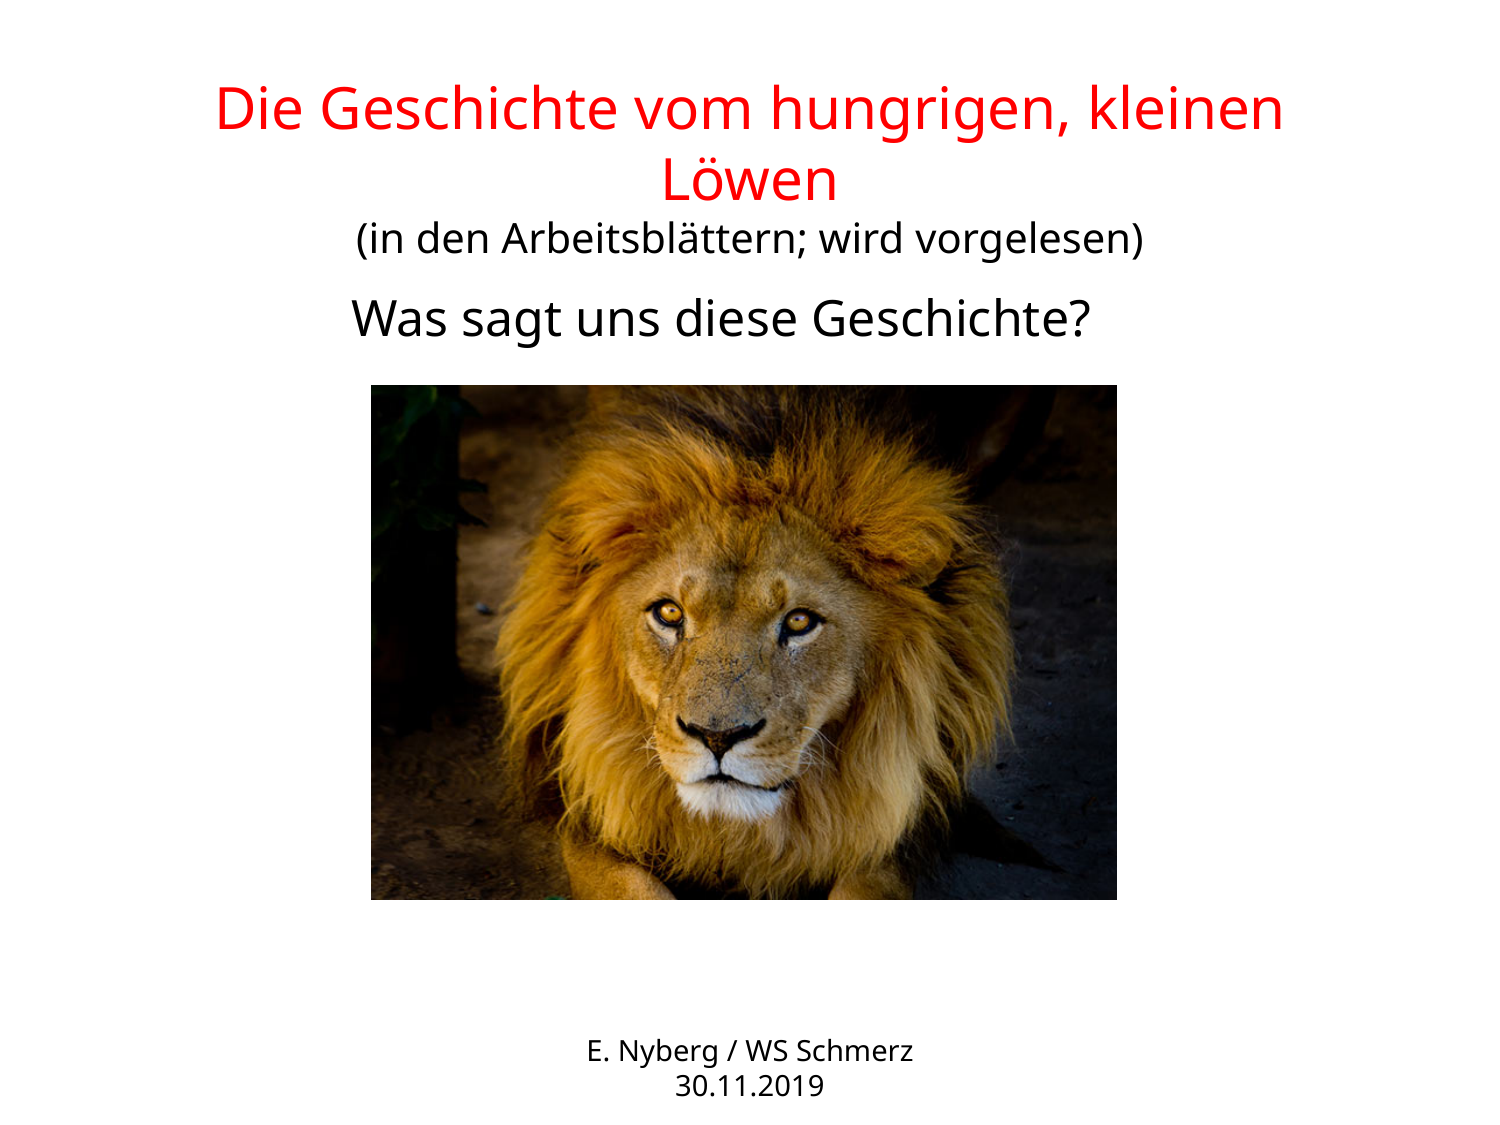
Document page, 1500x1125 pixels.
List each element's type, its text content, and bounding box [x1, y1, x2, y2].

title Die Geschichte vom hungrigen, kleinen Löwen (in den Arbeitsblättern; wird vorgelesen) [112, 66, 1388, 268]
footer E. Nyberg / WS Schmerz 30.11.2019 [512, 1024, 988, 1101]
text_box Was sagt uns diese Geschichte? [336, 278, 1128, 354]
picture [371, 385, 1117, 900]
